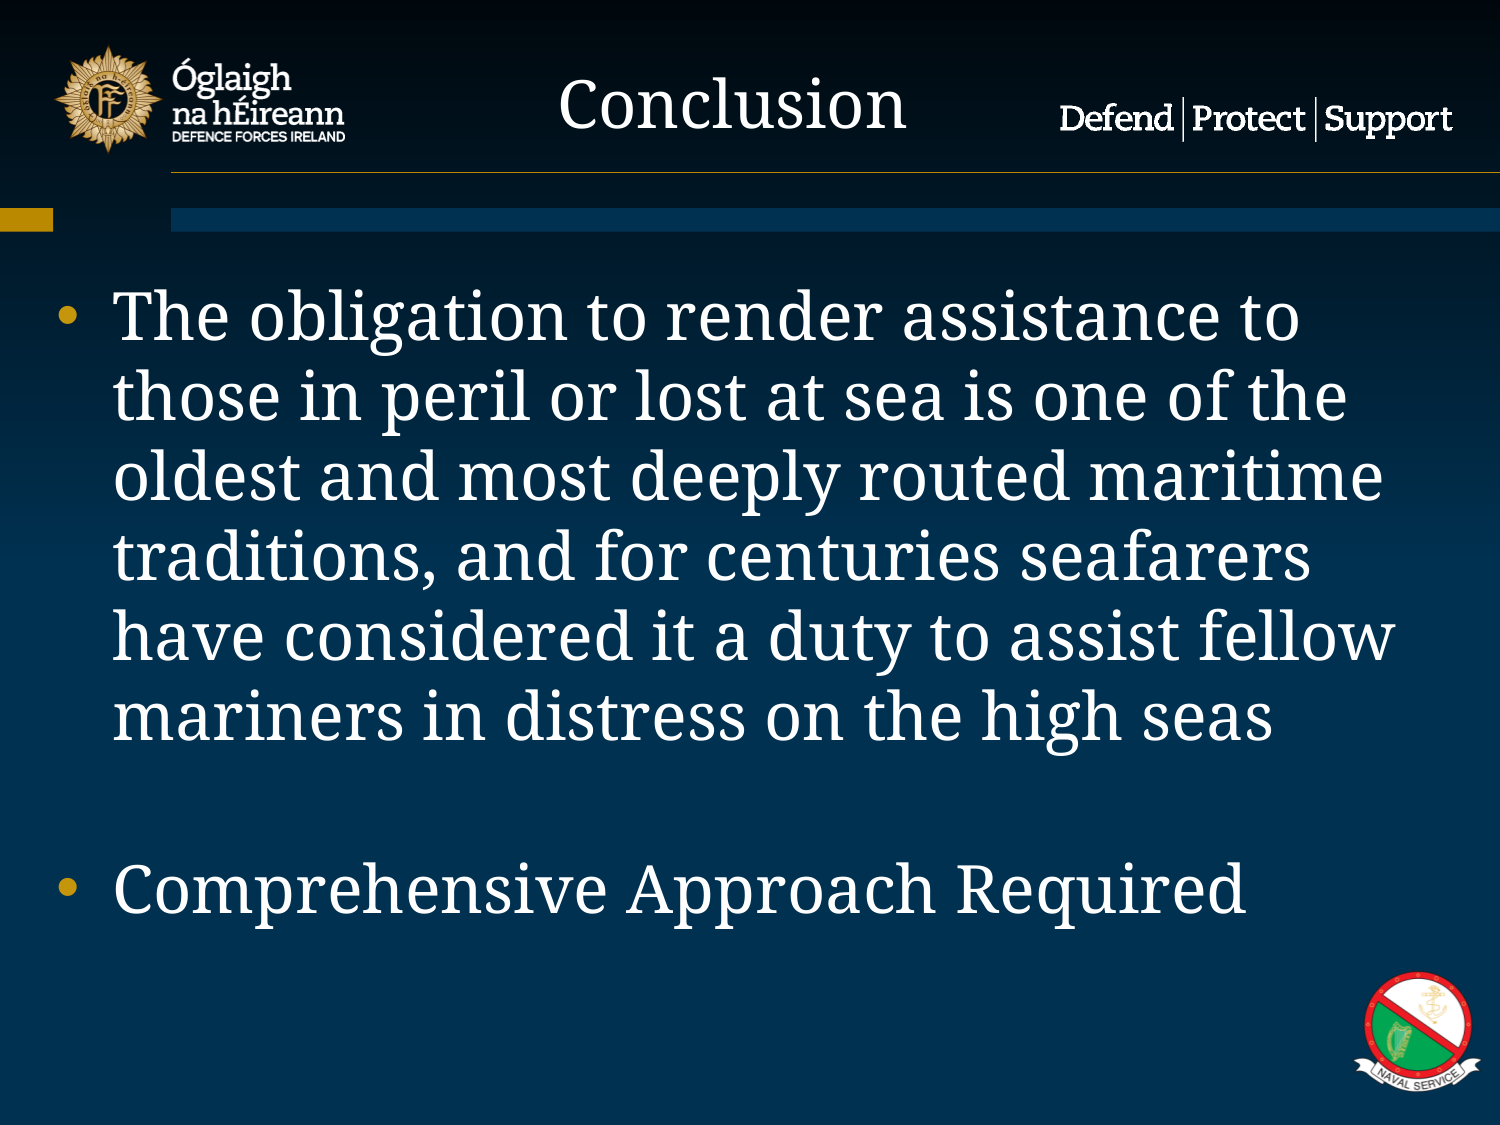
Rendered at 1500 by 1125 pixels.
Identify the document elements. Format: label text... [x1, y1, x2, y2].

picture [53, 0, 345, 208]
list The obligation to render assistance to those in peril or lost at sea is one of the oldest and most deeply routed maritime traditions, and for centuries seafarers have considered it a duty to assist fellow mariners in distress on the high seas Comprehensive Approach Required [41, 208, 1459, 1047]
picture [1060, 90, 1459, 149]
text_box Conclusion [371, 54, 1058, 161]
picture [1352, 964, 1483, 1099]
